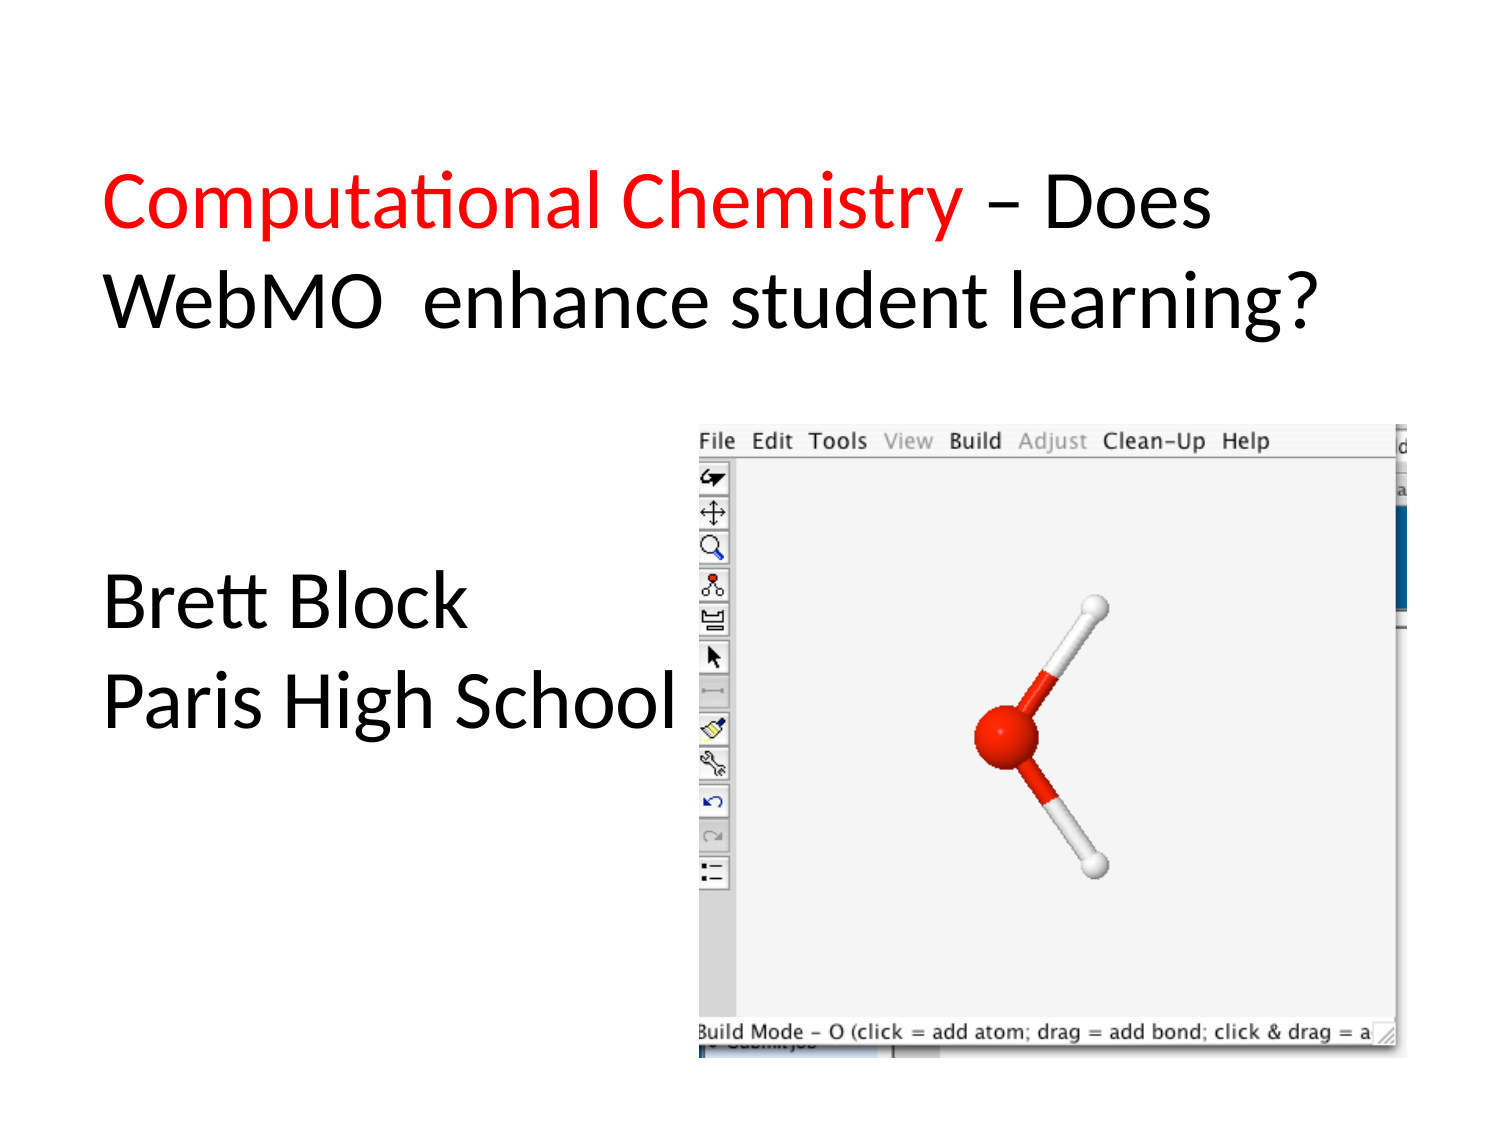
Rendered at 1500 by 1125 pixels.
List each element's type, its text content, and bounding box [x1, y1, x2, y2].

text_box Computational Chemistry – Does WebMO enhance student learning? Brett Block Paris High School [87, 137, 1463, 952]
picture [699, 424, 1407, 1059]
